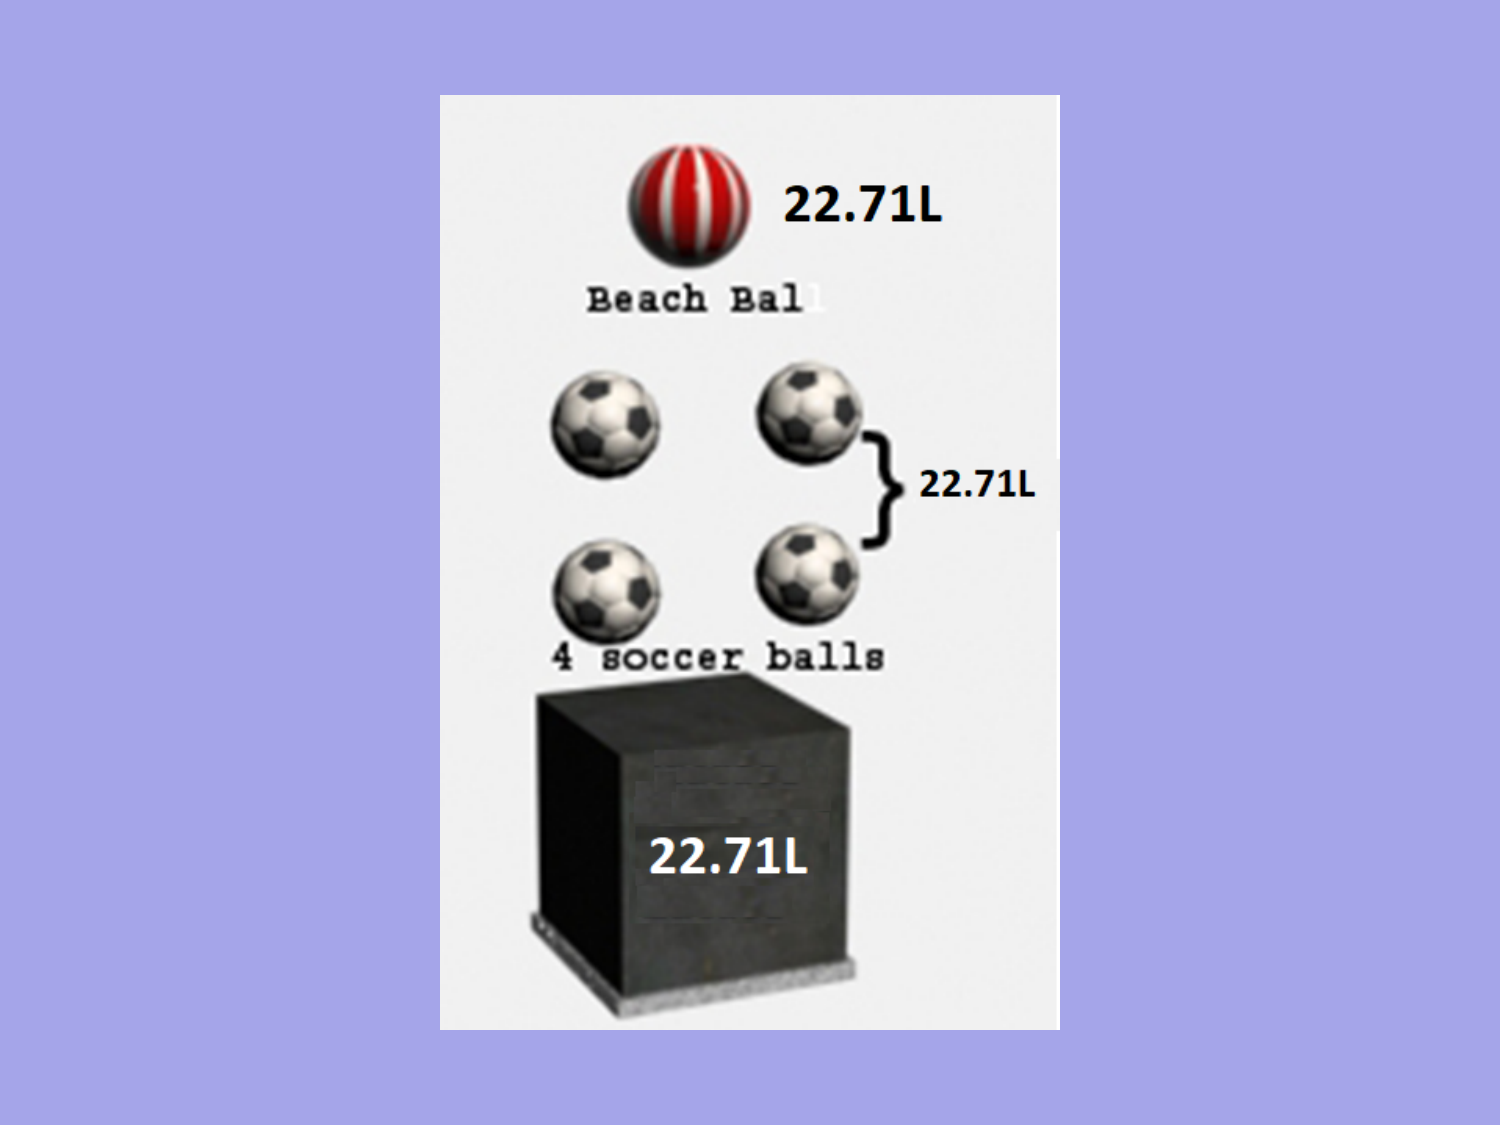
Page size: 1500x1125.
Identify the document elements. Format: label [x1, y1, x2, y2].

picture [440, 94, 1060, 1030]
